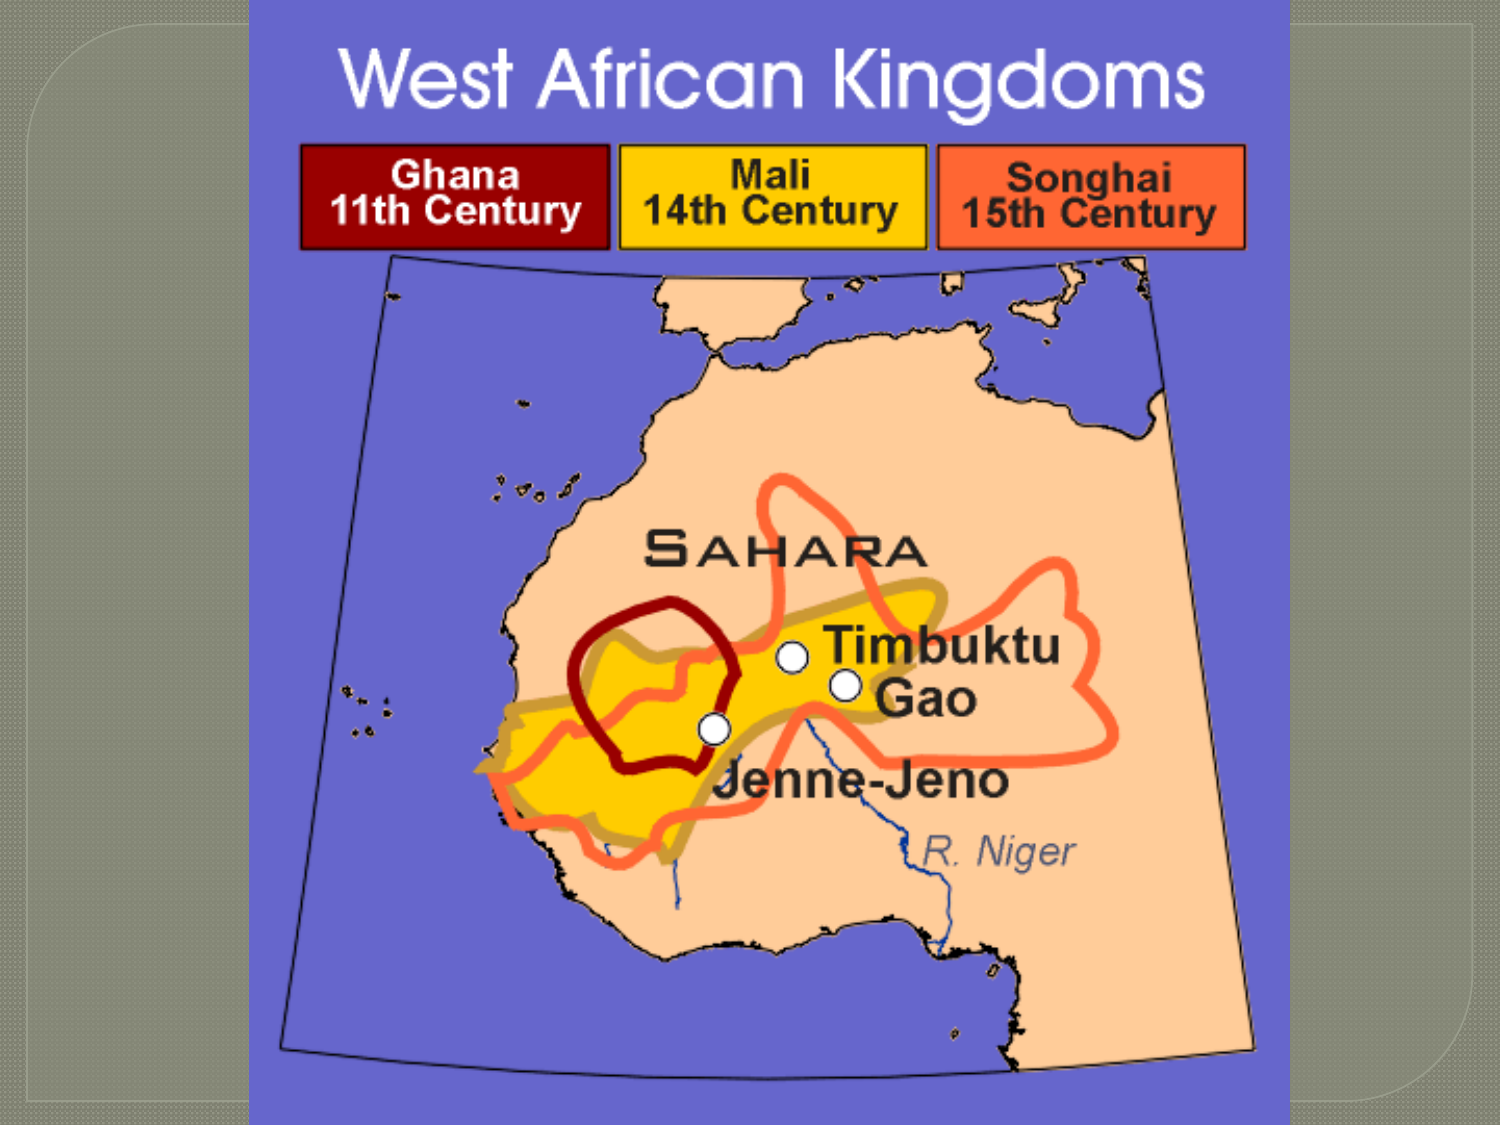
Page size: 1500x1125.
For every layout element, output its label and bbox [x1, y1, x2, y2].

picture [249, 0, 1290, 1125]
